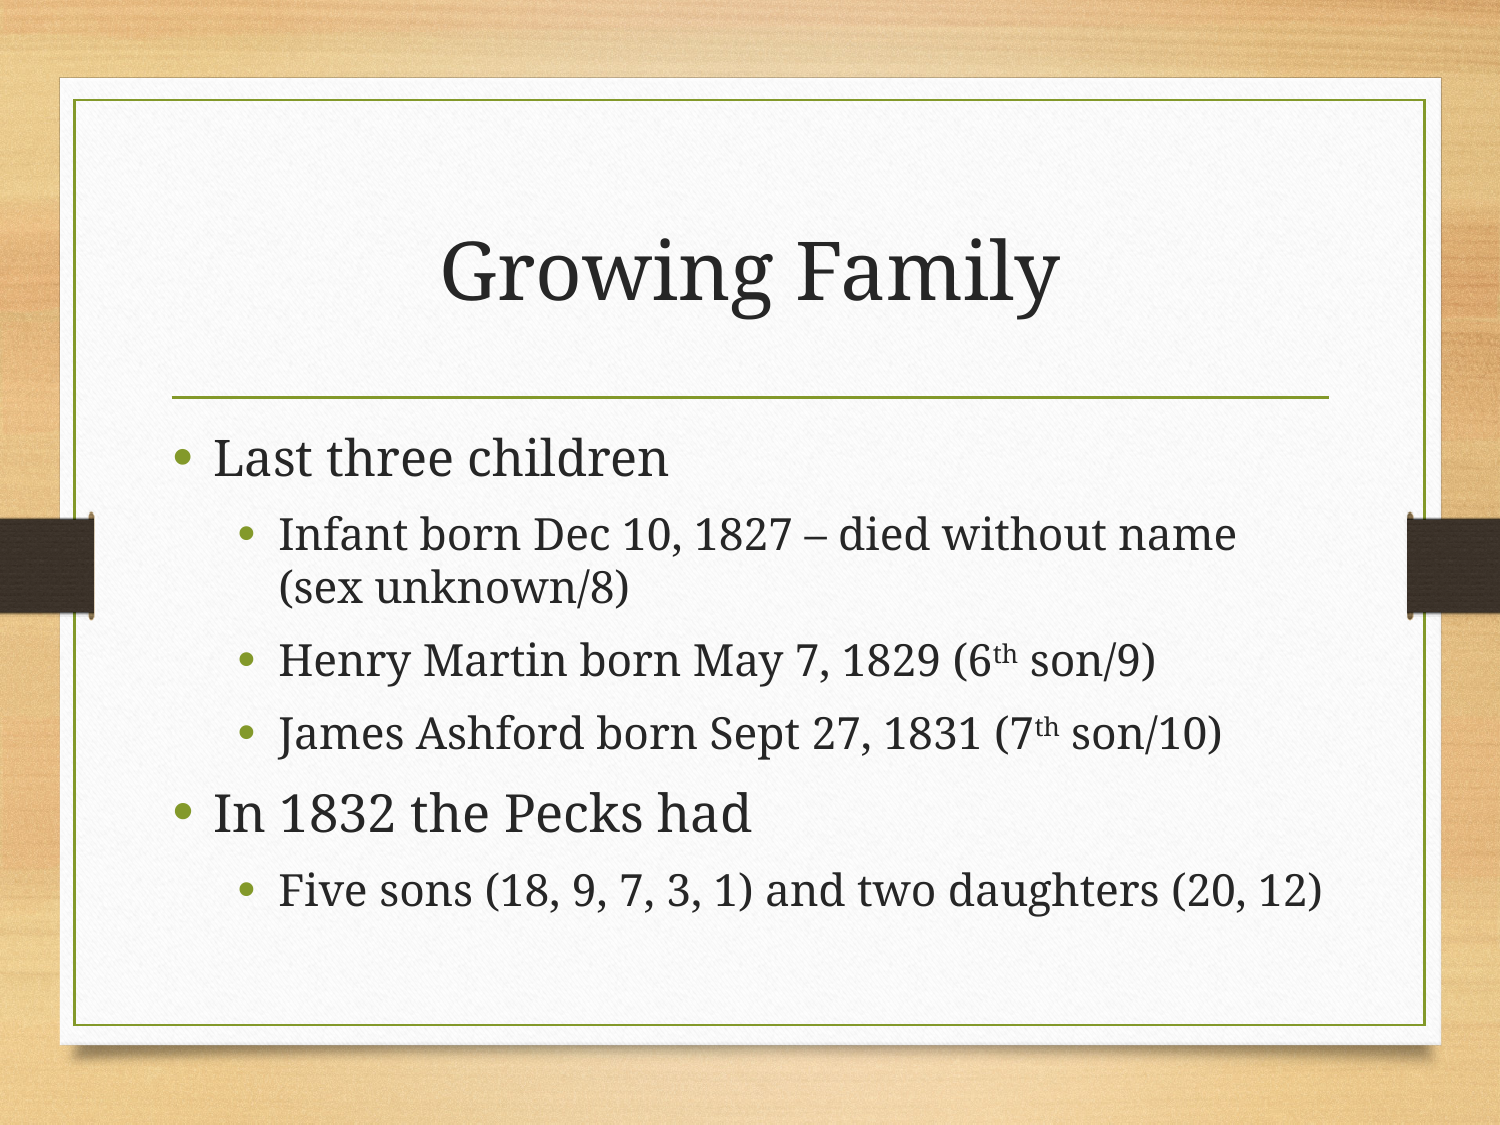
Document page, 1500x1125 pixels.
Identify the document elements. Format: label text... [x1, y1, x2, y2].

picture [0, 0, 1500, 1125]
title Growing Family [159, 161, 1341, 375]
list Last three children Infant born Dec 10, 1827 – died without name (sex unknown/8) Henry Martin born May 7, 1829 (6th son/9) James Ashford born Sept 27, 1831 (7th son/10) In 1832 the Pecks had Five sons (18, 9, 7, 3, 1) and two daughters (20, 12) [159, 419, 1341, 964]
